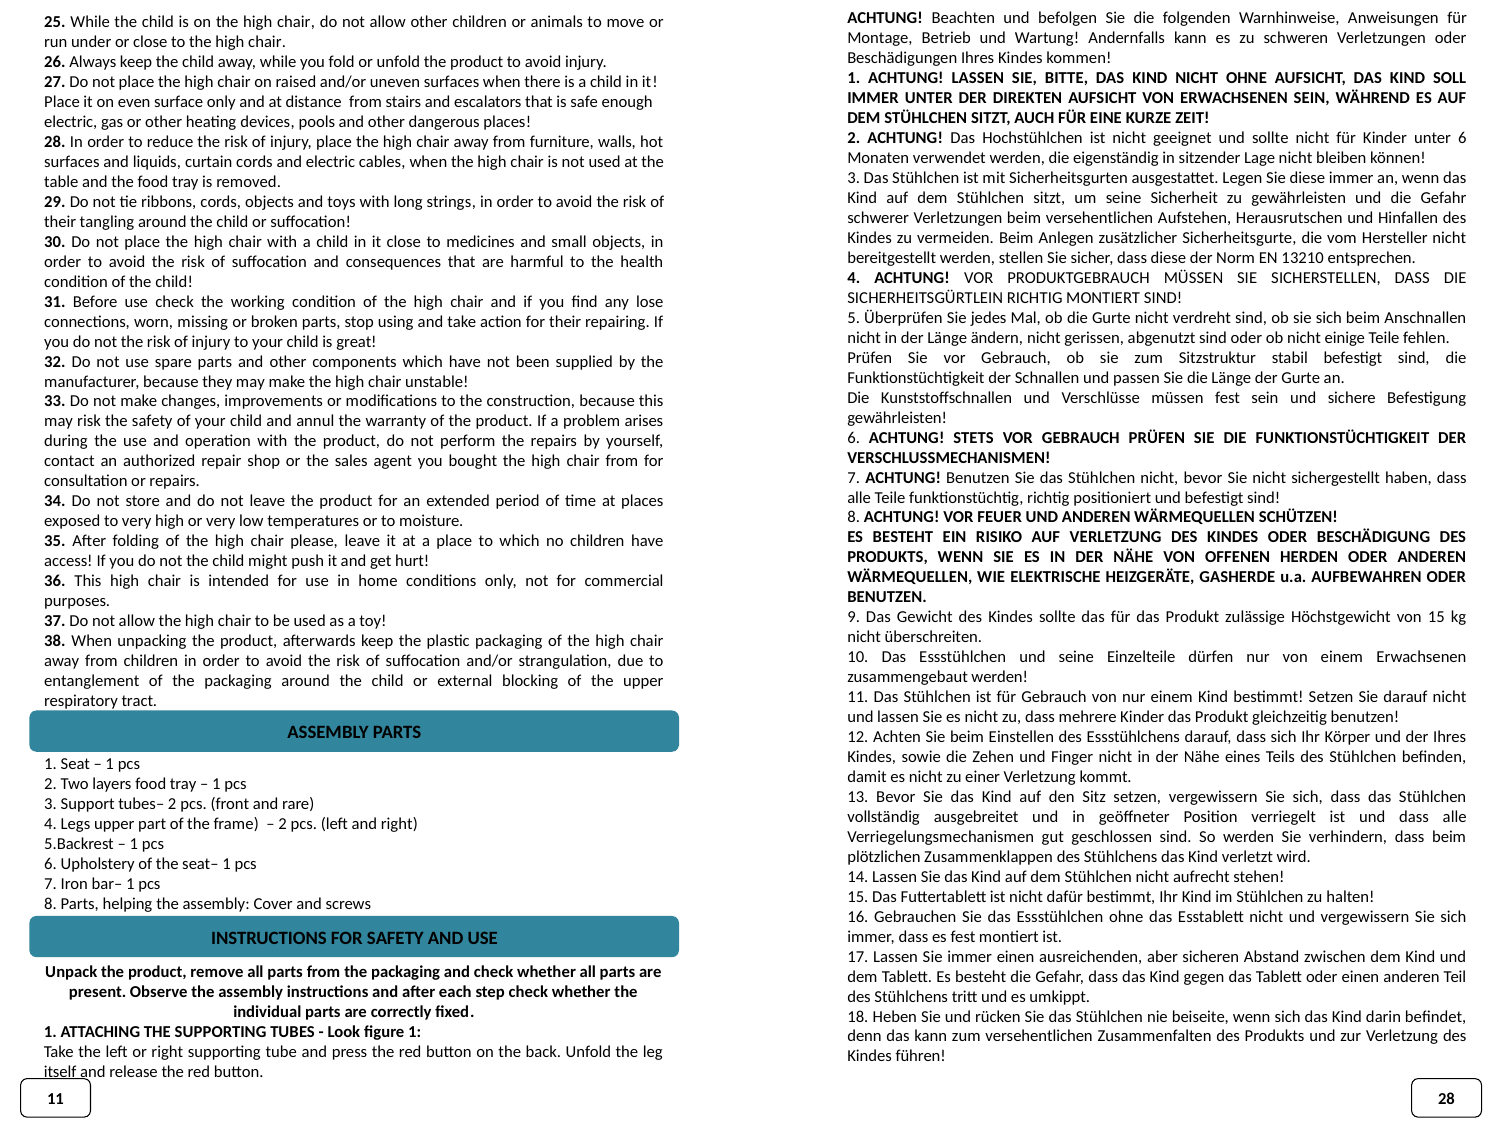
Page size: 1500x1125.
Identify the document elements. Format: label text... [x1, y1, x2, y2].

text_box Unpack the product, remove all parts from the packaging and check whether all parts are present. Observe the assembly instructions and after each step check whether the individual parts are correctly fixed. 1. ATTACHING THE SUPPORTING TUBES - Look figure 1: Take the left or right supporting tube and press the red button on the back. Unfold the leg itself and release the red button. [29, 953, 679, 1089]
text_box INSTRUCTIONS FOR SAFETY AND USE [27, 913, 682, 956]
text_box Seat – 1 pcs Two layers food tray – 1 pcs Support tubes– 2 pcs. (front and rare) Legs upper part of the frame) – 2 pcs. (left and right) Backrest – 1 pcs 6. Upholstery of the seat– 1 pcs 7. Iron bar– 1 pcs 8. Parts, helping the assembly: Cover and screws [29, 745, 679, 916]
text_box 28 [1411, 1078, 1482, 1118]
text_box 25. While the child is on the high chair, do not allow other children or animals to move or run under or close to the high chair. 26. Always keep the child away, while you fold or unfold the product to avoid injury. 27. Do not place the high chair on raised and/or uneven surfaces when there is a child in it! Place it on even surface only and at distance from stairs and escalators that is safe enough electric, gas or other heating devices, pools and other dangerous places! 28. In order to reduce the risk of injury, place the high chair away from furniture, walls, hot surfaces and liquids, curtain cords and electric cables, when the high chair is not used at the table and the food tray is removed. 29. Do not tie ribbons, cords, objects and toys with long strings, in order to avoid the risk of their tangling around the child or suffocation! 30. Do not place the high chair with a child in it close to medicines and small objects, in order to avoid the risk of suffocation and consequences that are harmful to the health condition of the child! 31. Before use check the working condition of the high chair and if you find any lose connections, worn, missing or broken parts, stop using and take action for their repairing. If you do not the risk of injury to your child is great! 32. Do not use spare parts and other components which have not been supplied by the manufacturer, because they may make the high chair unstable! 33. Do not make changes, improvements or modifications to the construction, because this may risk the safety of your child and annul the warranty of the product. If a problem arises during the use and operation with the product, do not perform the repairs by yourself, contact an authorized repair shop or the sales agent you bought the high chair from for consultation or repairs. 34. Do not store and do not leave the product for an extended period of time at places exposed to very high or very low temperatures or to moisture. 35. After folding of the high chair please, leave it at a place to which no children have access! If you do not the child might push it and get hurt! 36. This high chair is intended for use in home conditions only, not for commercial purposes. 37. Do not allow the high chair to be used as a toy! 38. When unpacking the product, afterwards keep the plastic packaging of the high chair away from children in order to avoid the risk of suffocation and/or strangulation, due to entanglement of the packaging around the child or external blocking of the upper respiratory tract. [29, 3, 679, 711]
text_box ASSEMBLY PARTS [27, 708, 682, 751]
text_box 11 [20, 1078, 91, 1118]
text_box ACHTUNG! Beachten und befolgen Sie die folgenden Warnhinweise, Anweisungen für Montage, Betrieb und Wartung! Andernfalls kann es zu schweren Verletzungen oder Beschädigungen Ihres Kindes kommen! 1. ACHTUNG! LASSEN SIE, BITTE, DAS KIND NICHT OHNE AUFSICHT, DAS KIND SOLL IMMER UNTER DER DIREKTEN AUFSICHT VON ERWACHSENEN SEIN, WÄHREND ES AUF DEM STÜHLCHEN SITZT, AUCH FÜR EINE KURZE ZEIT! 2. ACHTUNG! Das Hochstühlchen ist nicht geeignet und sollte nicht für Kinder unter 6 Monaten verwendet werden, die eigenständig in sitzender Lage nicht bleiben können! 3. Das Stühlchen ist mit Sicherheitsgurten ausgestattet. Legen Sie diese immer an, wenn das Kind auf dem Stühlchen sitzt, um seine Sicherheit zu gewährleisten und die Gefahr schwerer Verletzungen beim versehentlichen Aufstehen, Herausrutschen und Hinfallen des Kindes zu vermeiden. Beim Anlegen zusätzlicher Sicherheitsgurte, die vom Hersteller nicht bereitgestellt werden, stellen Sie sicher, dass diese der Norm EN 13210 entsprechen. 4. ACHTUNG! VOR PRODUKTGEBRAUCH MÜSSEN SIE SICHERSTELLEN, DASS DIE SICHERHEITSGÜRTLEIN RICHTIG MONTIERT SIND! 5. Überprüfen Sie jedes Mal, ob die Gurte nicht verdreht sind, ob sie sich beim Anschnallen nicht in der Länge ändern, nicht gerissen, abgenutzt sind oder ob nicht einige Teile fehlen. Prüfen Sie vor Gebrauch, ob sie zum Sitzstruktur stabil befestigt sind, die Funktionstüchtigkeit der Schnallen und passen Sie die Länge der Gurte an. Die Kunststoffschnallen und Verschlüsse müssen fest sein und sichere Befestigung gewährleisten! 6. ACHTUNG! STETS VOR GEBRAUCH PRÜFEN SIE DIE FUNKTIONSTÜCHTIGKEIT DER VERSCHLUSSMECHANISMEN! 7. ACHTUNG! Benutzen Sie das Stühlchen nicht, bevor Sie nicht sichergestellt haben, dass alle Teile funktionstüchtig, richtig positioniert und befestigt sind! 8. ACHTUNG! VOR FEUER UND ANDEREN WÄRMEQUELLEN SCHÜTZEN! ES BESTEHT EIN RISIKO AUF VERLETZUNG DES KINDES ODER BESCHÄDIGUNG DES PRODUKTS, WENN SIE ES IN DER NÄHE VON OFFENEN HERDEN ODER ANDEREN WÄRMEQUELLEN, WIE ELEKTRISCHE HEIZGERÄTE, GASHERDE u.a. AUFBEWAHREN ODER BENUTZEN. 9. Das Gewicht des Kindes sollte das für das Produkt zulässige Höchstgewicht von 15 kg nicht überschreiten. 10. Das Essstühlchen und seine Einzelteile dürfen nur von einem Erwachsenen zusammengebaut werden! 11. Das Stühlchen ist für Gebrauch von nur einem Kind bestimmt! Setzen Sie darauf nicht und lassen Sie es nicht zu, dass mehrere Kinder das Produkt gleichzeitig benutzen! 12. Achten Sie beim Einstellen des Essstühlchens darauf, dass sich Ihr Körper und der Ihres Kindes, sowie die Zehen und Finger nicht in der Nähe eines Teils des Stühlchen befinden, damit es nicht zu einer Verletzung kommt. 13. Bevor Sie das Kind auf den Sitz setzen, vergewissern Sie sich, dass das Stühlchen vollständig ausgebreitet und in geöffneter Position verriegelt ist und dass alle Verriegelungsmechanismen gut geschlossen sind. So werden Sie verhindern, dass beim plötzlichen Zusammenklappen des Stühlchens das Kind verletzt wird. 14. Lassen Sie das Kind auf dem Stühlchen nicht aufrecht stehen! 15. Das Futtertablett ist nicht dafür bestimmt, Ihr Kind im Stühlchen zu halten! 16. Gebrauchen Sie das Essstühlchen ohne das Esstablett nicht und vergewissern Sie sich immer, dass es fest montiert ist. 17. Lassen Sie immer einen ausreichenden, aber sicheren Abstand zwischen dem Kind und dem Tablett. Es besteht die Gefahr, dass das Kind gegen das Tablett oder einen anderen Teil des Stühlchens tritt und es umkippt. 18. Heben Sie und rücken Sie das Stühlchen nie beiseite, wenn sich das Kind darin befindet, denn das kann zum versehentlichen Zusammenfalten des Produkts und zur Verletzung des Kindes führen! [832, 0, 1483, 1073]
